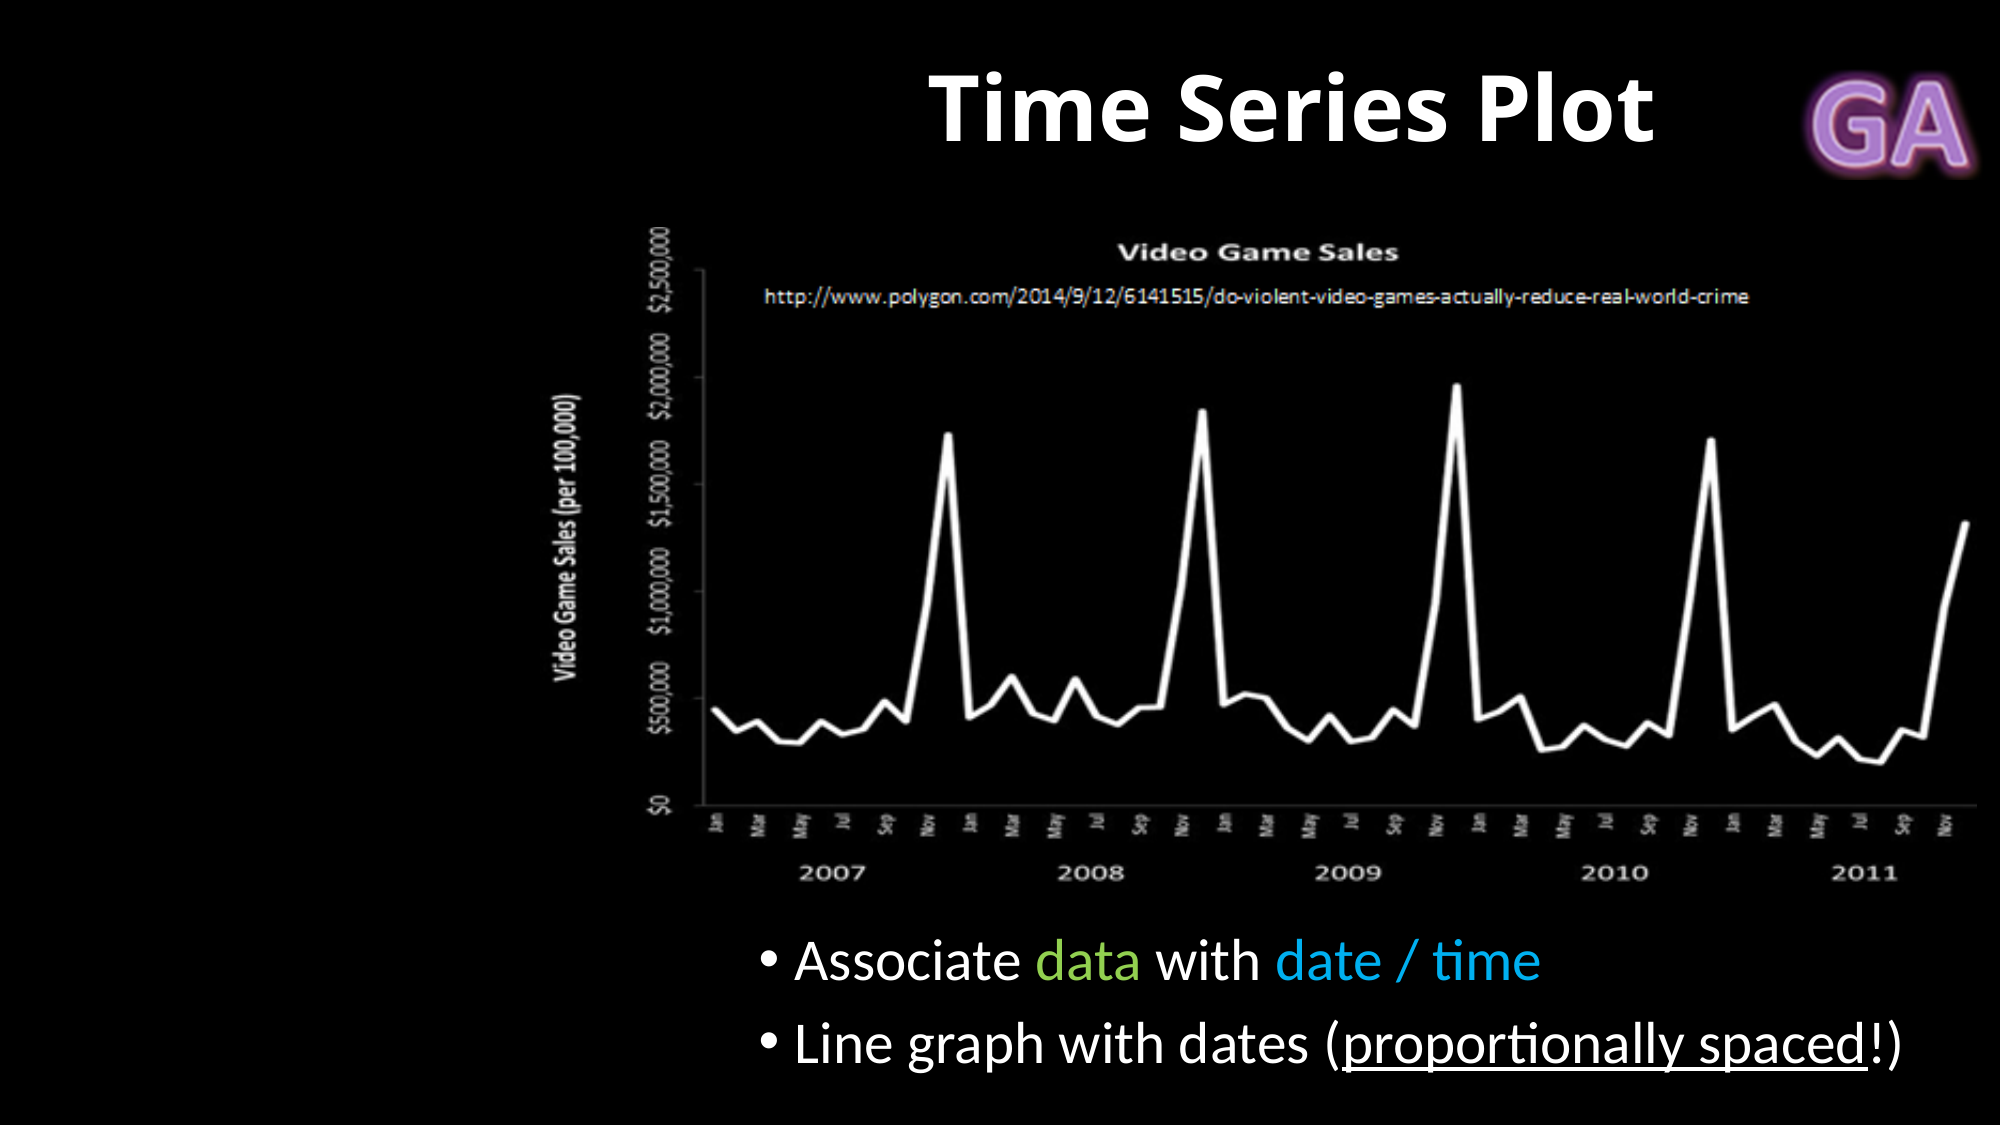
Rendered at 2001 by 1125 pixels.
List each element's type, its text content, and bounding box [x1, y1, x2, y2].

text_box Associate data with date / time Line graph with dates (proportionally spaced!) [743, 921, 1987, 1125]
picture [540, 227, 1977, 899]
title Time Series Plot [321, 17, 1672, 206]
picture [1798, 66, 1989, 180]
